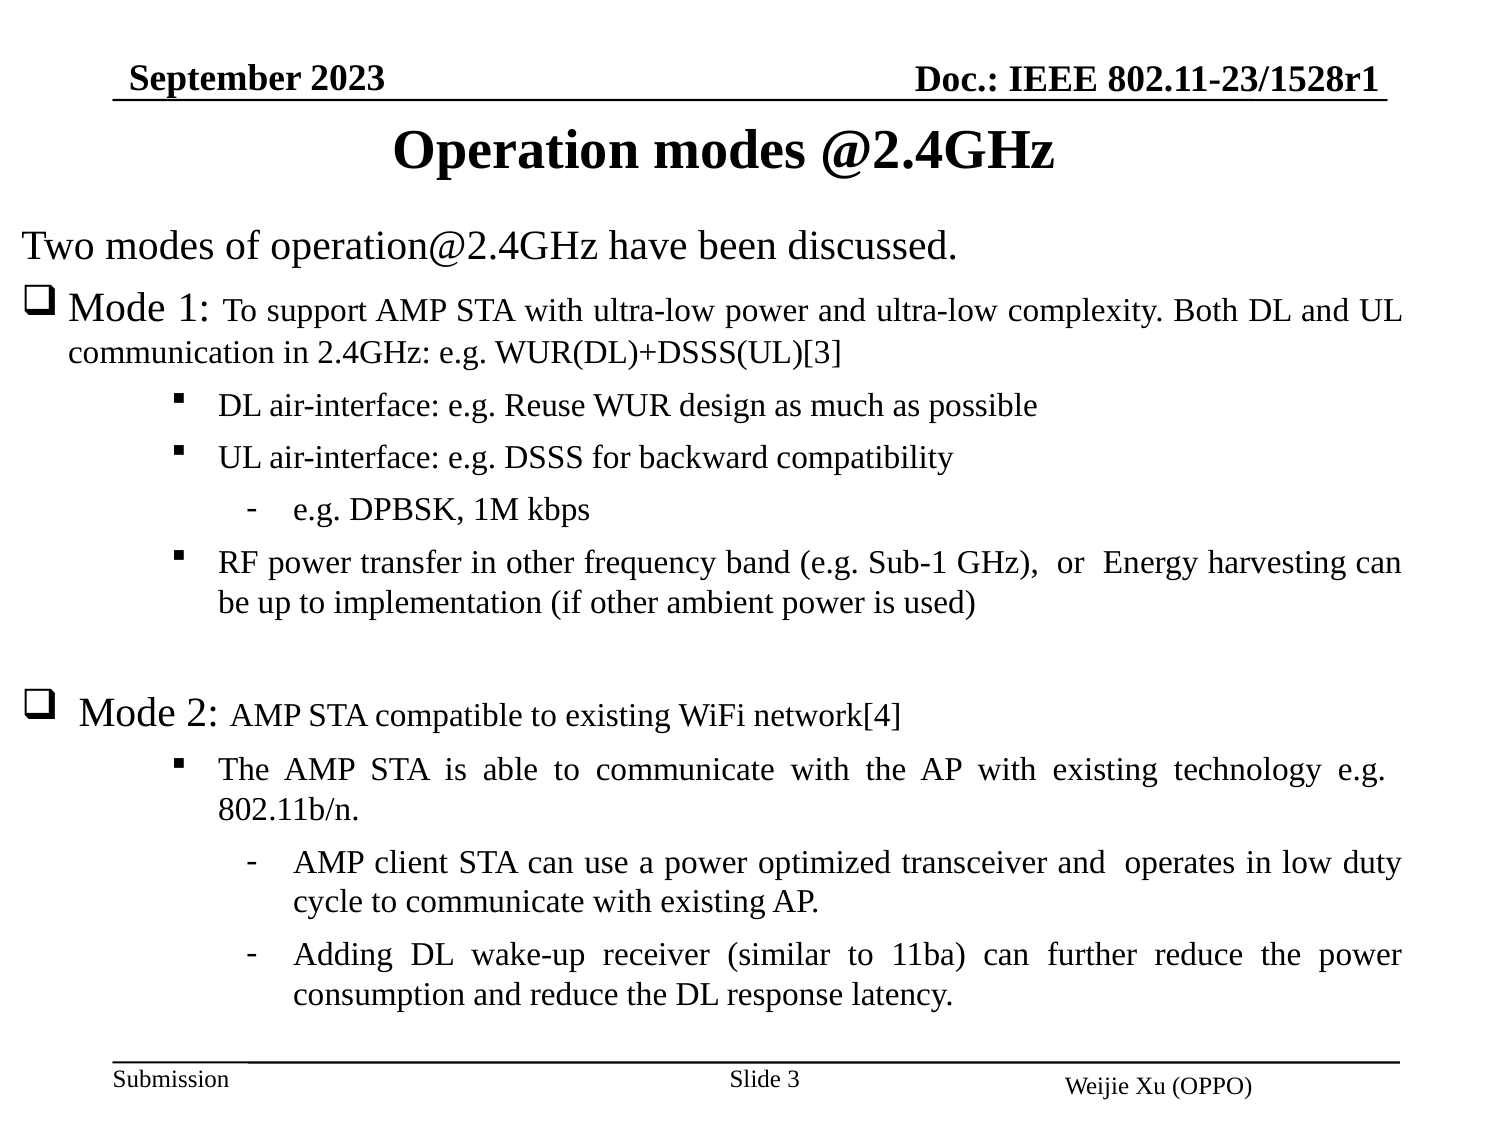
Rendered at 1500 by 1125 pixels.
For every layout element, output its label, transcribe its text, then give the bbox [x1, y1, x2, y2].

text_box Slide 3 [712, 1062, 800, 1122]
text_box Doc.: IEEE 802.11-23/1528r1 [899, 46, 1413, 107]
text_box Weijie Xu (OPPO) [1050, 1062, 1402, 1093]
text_box September 2023 [114, 45, 493, 100]
text_box Operation modes @2.4GHz [62, 112, 1400, 193]
text_box Two modes of operation@2.4GHz have been discussed. Mode 1: To support AMP STA with ultra-low power and ultra-low complexity. Both DL and UL communication in 2.4GHz: e.g. WUR(DL)+DSSS(UL)[3] DL air-interface: e.g. Reuse WUR design as much as possible UL air-interface: e.g. DSSS for backward compatibility e.g. DPBSK, 1M kbps RF power transfer in other frequency band (e.g. Sub-1 GHz), or Energy harvesting can be up to implementation (if other ambient power is used) Mode 2: AMP STA compatible to existing WiFi network[4] The AMP STA is able to communicate with the AP with existing technology e.g. 802.11b/n. AMP client STA can use a power optimized transceiver and operates in low duty cycle to communicate with existing AP. Adding DL wake-up receiver (similar to 11ba) can further reduce the power consumption and reduce the DL response latency. [6, 210, 1419, 1020]
